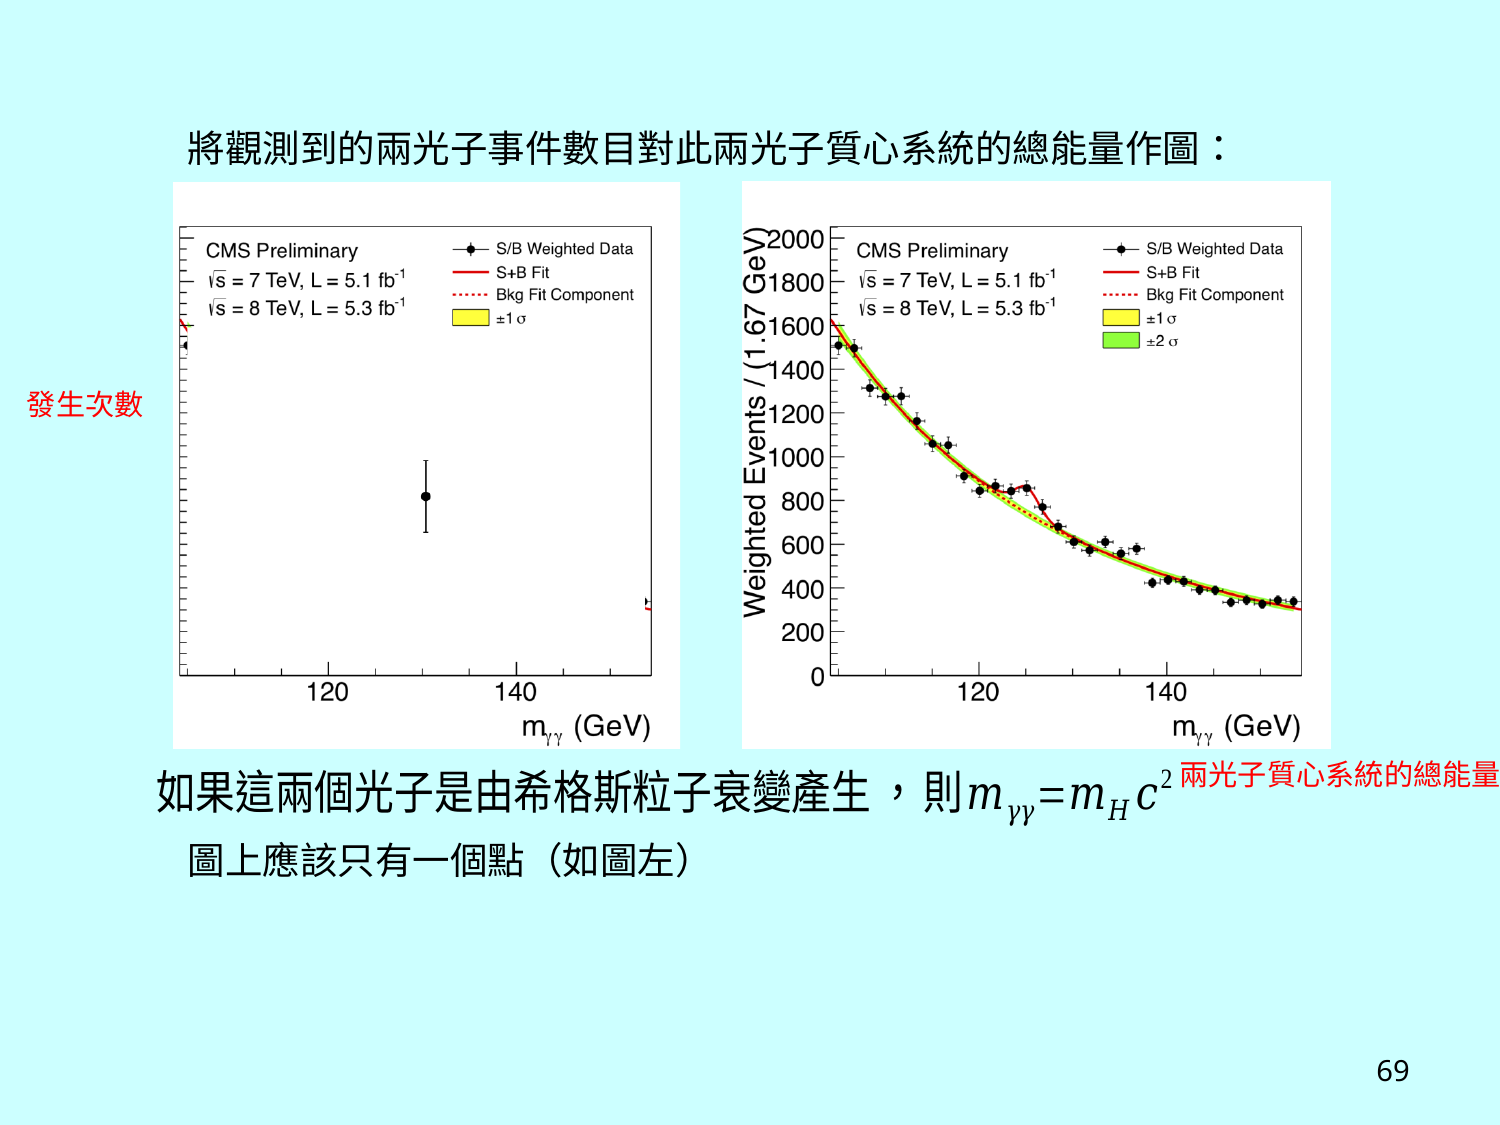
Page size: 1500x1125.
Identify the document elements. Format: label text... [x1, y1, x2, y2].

slide_number 69 [1074, 1042, 1425, 1103]
text_box 兩光子質心系統的總能量 [1164, 748, 1500, 799]
picture [172, 181, 681, 750]
text_box 圖上應該只有一個點（如圖左） [172, 829, 799, 890]
picture [741, 181, 1331, 750]
text_box 發生次數 [12, 379, 167, 429]
